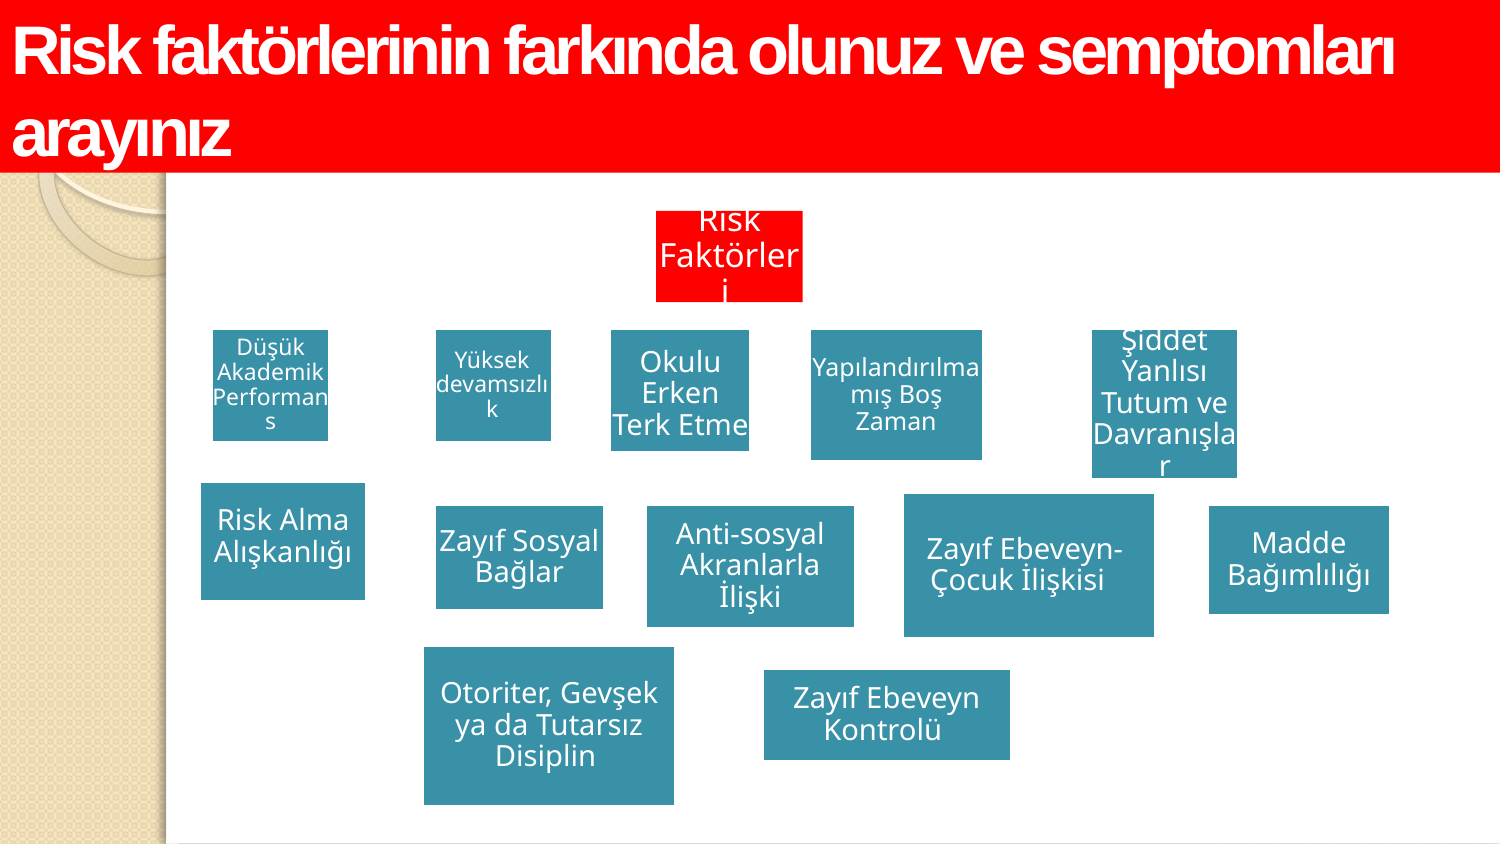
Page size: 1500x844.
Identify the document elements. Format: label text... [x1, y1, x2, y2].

list Risk faktörlerinin farkında olunuz ve semptomları arayınız [0, 0, 1500, 173]
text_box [655, 210, 803, 303]
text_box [609, 327, 752, 458]
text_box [761, 667, 1012, 763]
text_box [198, 480, 368, 603]
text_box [644, 503, 857, 630]
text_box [421, 644, 677, 808]
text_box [210, 327, 331, 444]
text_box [433, 327, 554, 444]
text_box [1206, 503, 1392, 617]
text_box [433, 503, 606, 612]
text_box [890, 491, 1157, 639]
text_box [808, 327, 985, 463]
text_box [1089, 327, 1240, 480]
